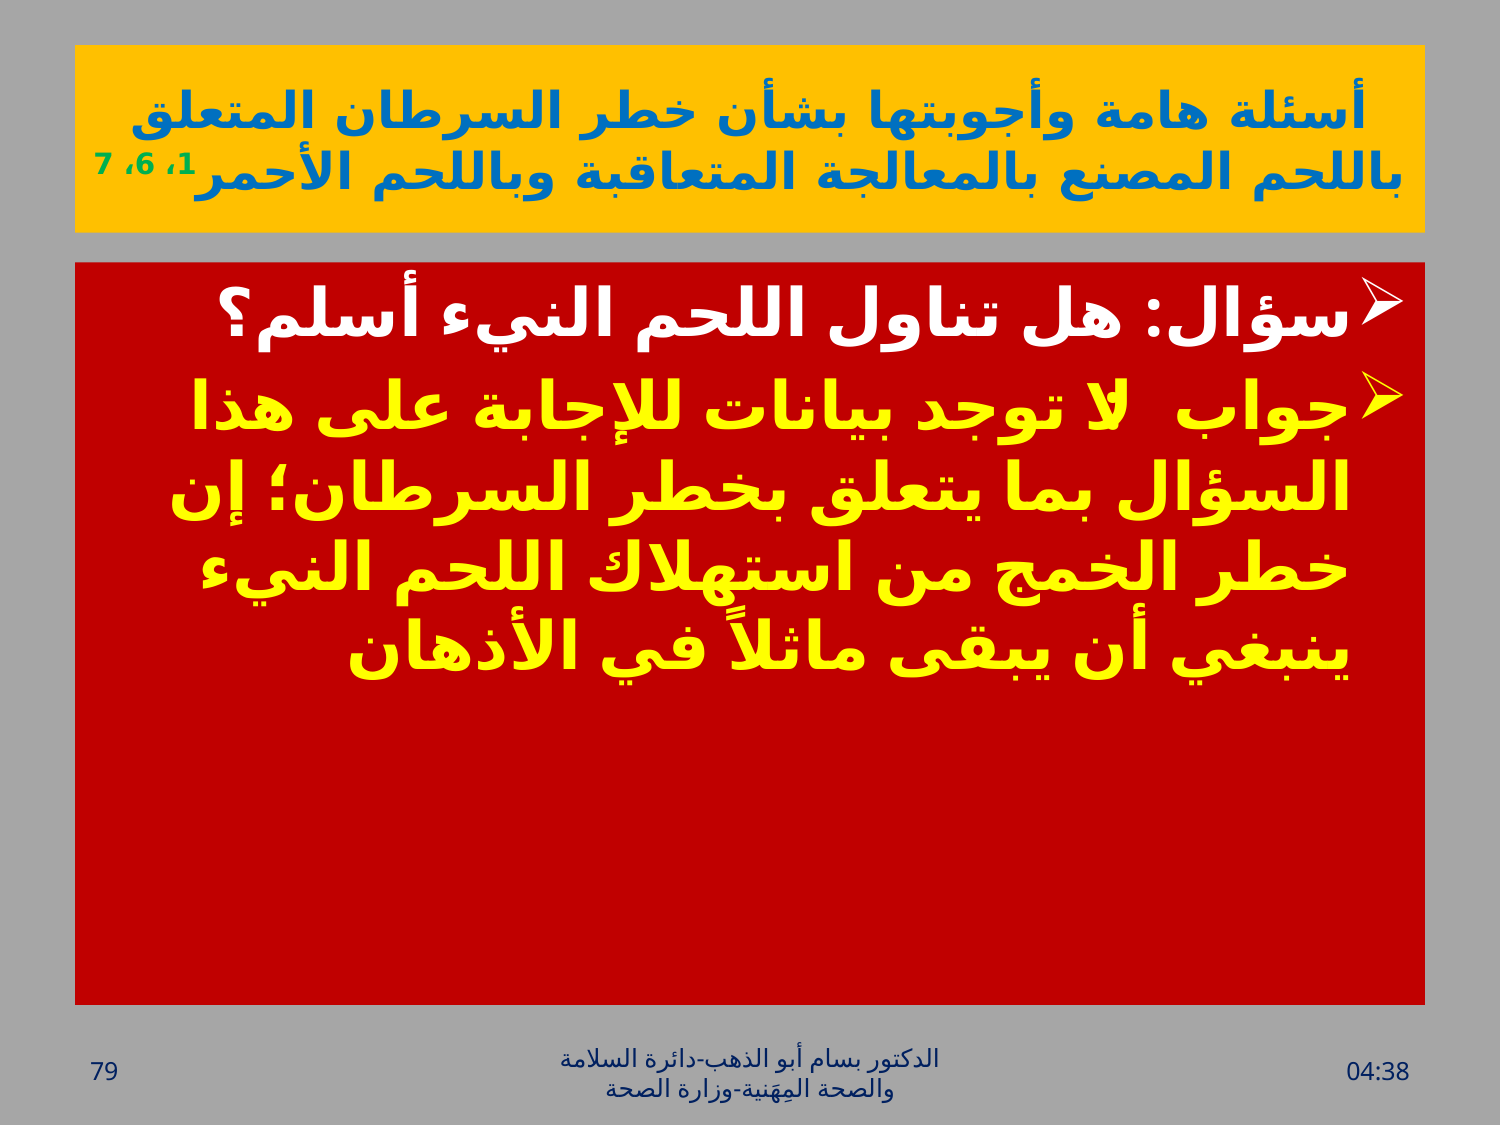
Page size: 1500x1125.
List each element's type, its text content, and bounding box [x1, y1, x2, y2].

title أسئلة هامة وأجوبتها بشأن خطر السرطان المتعلق باللحم المصنع بالمعالجة المتعاقبة وباللحم الأحمر1، 6، 7 [75, 45, 1425, 233]
slide_number 79 [75, 1042, 425, 1103]
slide_number الأحد، 17 نيسان، 2016 [1074, 1042, 1425, 1103]
footer الدكتور بسام أبو الذهب-دائرة السلامة والصحة المِهَنية-وزارة الصحة [512, 1042, 988, 1103]
list سؤال: هل تناول اللحم النيء أسلم؟ جواب: لا توجد بيانات للإجابة على هذا السؤال بما يتعلق بخطر السرطان؛ إن خطر الخمج من استهلاك اللحم النيء ينبغي أن يبقى ماثلاً في الأذهان [75, 262, 1425, 1005]
